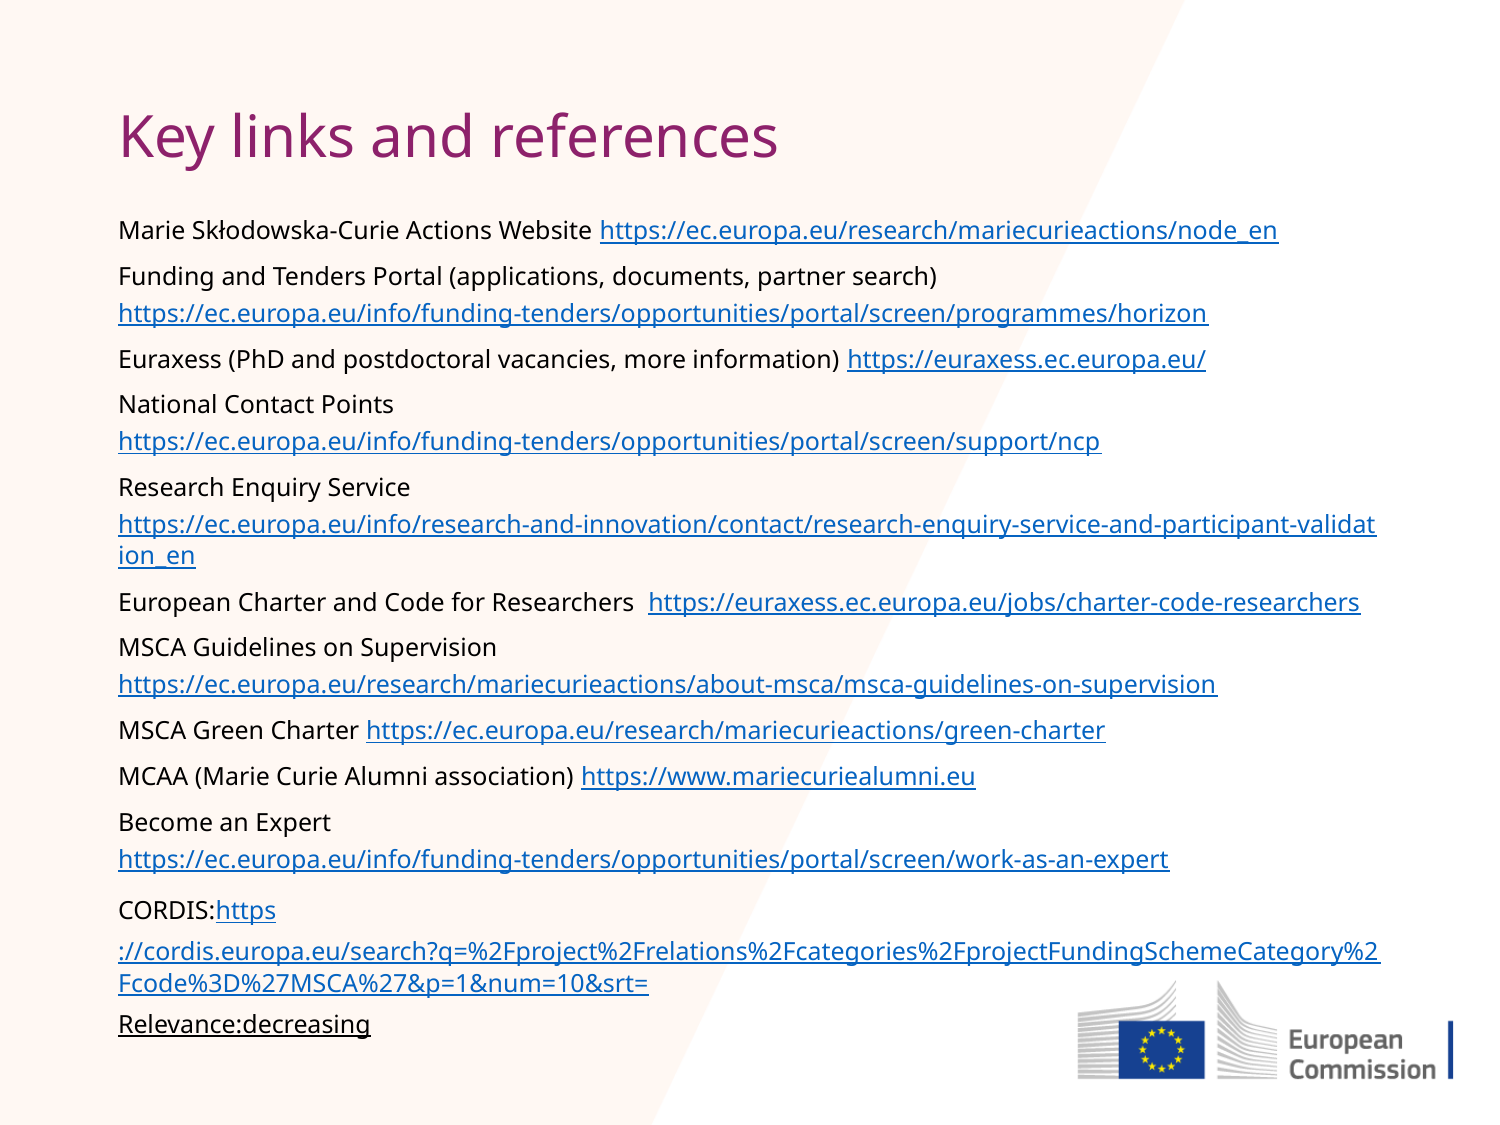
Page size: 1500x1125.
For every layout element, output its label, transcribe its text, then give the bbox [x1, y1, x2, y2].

picture [0, 0, 1500, 1125]
title Key links and references [103, 59, 1397, 200]
list Marie Skłodowska-Curie Actions Website https://ec.europa.eu/research/mariecurieactions/node_en Funding and Tenders Portal (applications, documents, partner search) https://ec.europa.eu/info/funding-tenders/opportunities/portal/screen/programmes/horizon Euraxess (PhD and postdoctoral vacancies, more information) https://euraxess.ec.europa.eu/ National Contact Points https://ec.europa.eu/info/funding-tenders/opportunities/portal/screen/support/ncp Research Enquiry Service https://ec.europa.eu/info/research-and-innovation/contact/research-enquiry-service-and-participant-validation_en European Charter and Code for Researchers https://euraxess.ec.europa.eu/jobs/charter-code-researchers MSCA Guidelines on Supervision https://ec.europa.eu/research/mariecurieactions/about-msca/msca-guidelines-on-supervision MSCA Green Charter https://ec.europa.eu/research/mariecurieactions/green-charter MCAA (Marie Curie Alumni association) https://www.mariecuriealumni.eu Become an Expert https://ec.europa.eu/info/funding-tenders/opportunities/portal/screen/work-as-an-expert CORDIS:https://cordis.europa.eu/search?q=%2Fproject%2Frelations%2Fcategories%2FprojectFundingSchemeCategory%2Fcode%3D%27MSCA%27&p=1&num=10&srt=Relevance:decreasing [103, 200, 1397, 1014]
